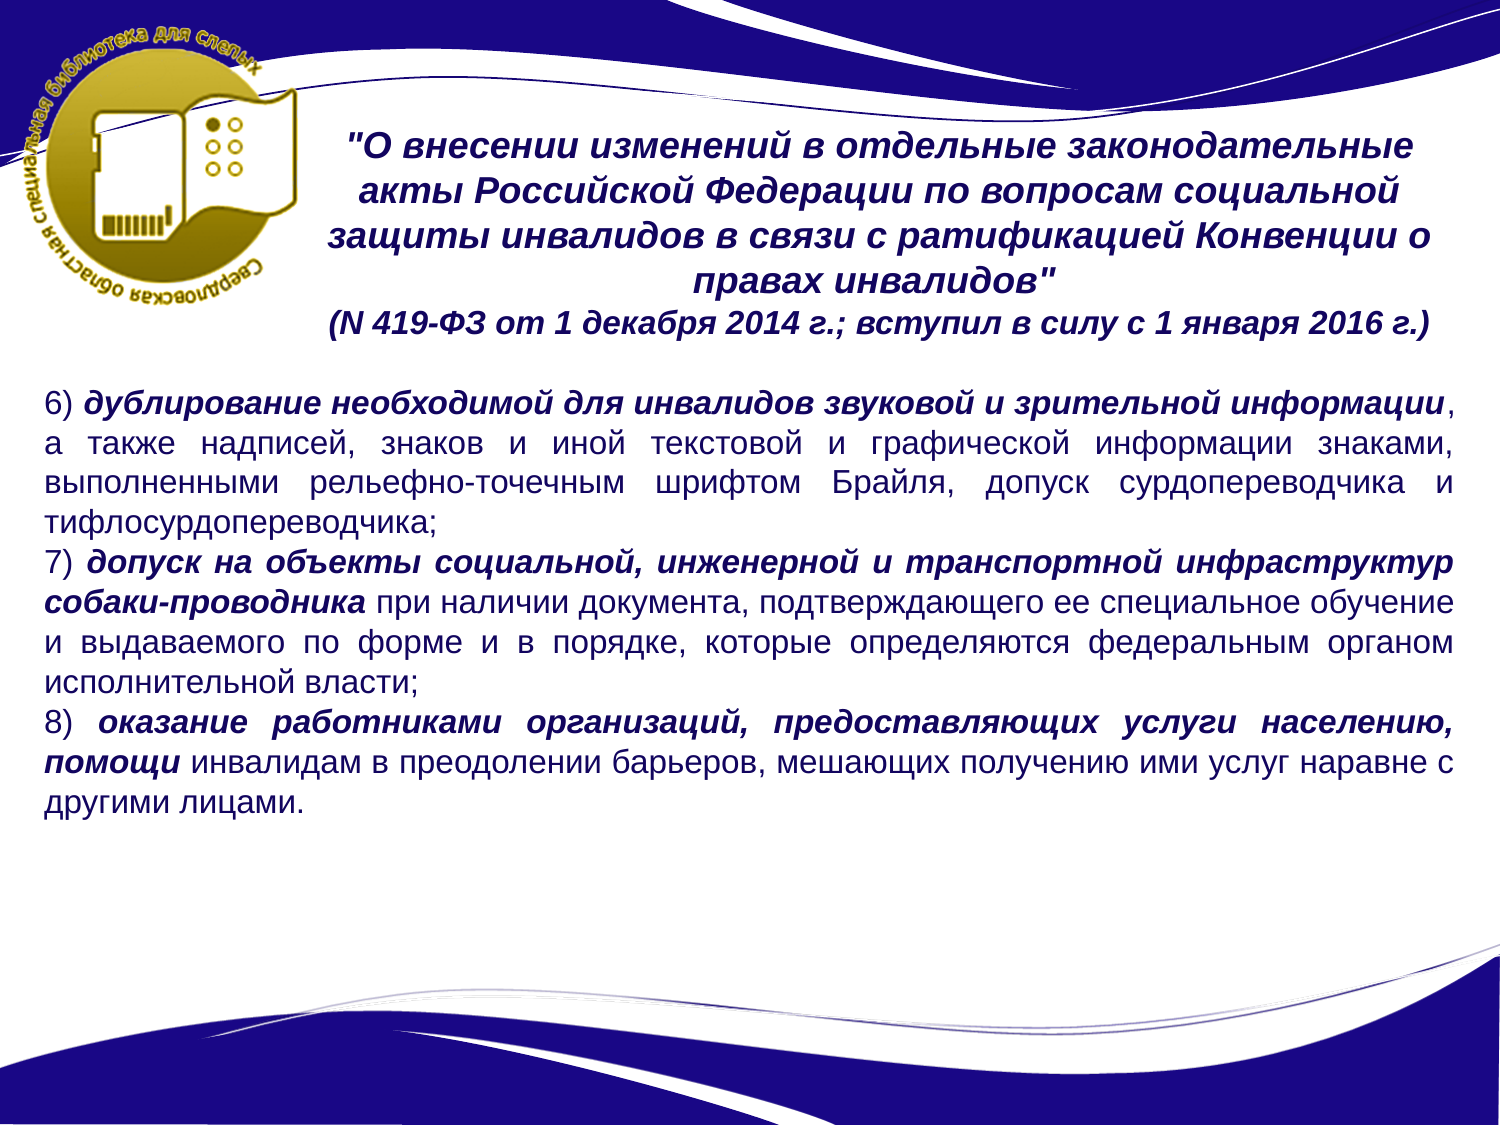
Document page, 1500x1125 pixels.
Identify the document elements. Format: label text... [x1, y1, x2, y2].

picture [16, 9, 302, 323]
text_box "О внесении изменений в отдельные законодательные акты Российской Федерации по вопросам социальной защиты инвалидов в связи с ратификацией Конвенции о правах инвалидов" (N 419-ФЗ от 1 декабря 2014 г.; вступил в силу с 1 января 2016 г.) [289, 113, 1471, 349]
picture [0, 943, 1500, 1125]
text_box 6) дублирование необходимой для инвалидов звуковой и зрительной информации, а также надписей, знаков и иной текстовой и графической информации знаками, выполненными рельефно-точечным шрифтом Брайля, допуск сурдопереводчика и тифлосурдопереводчика; 7) допуск на объекты социальной, инженерной и транспортной инфраструктур собаки-проводника при наличии документа, подтверждающего ее специальное обучение и выдаваемого по форме и в порядке, которые определяются федеральным органом исполнительной власти; 8) оказание работниками организаций, предоставляющих услуги населению, помощи инвалидам в преодолении барьеров, мешающих получению ими услуг наравне с другими лицами. [29, 373, 1471, 873]
